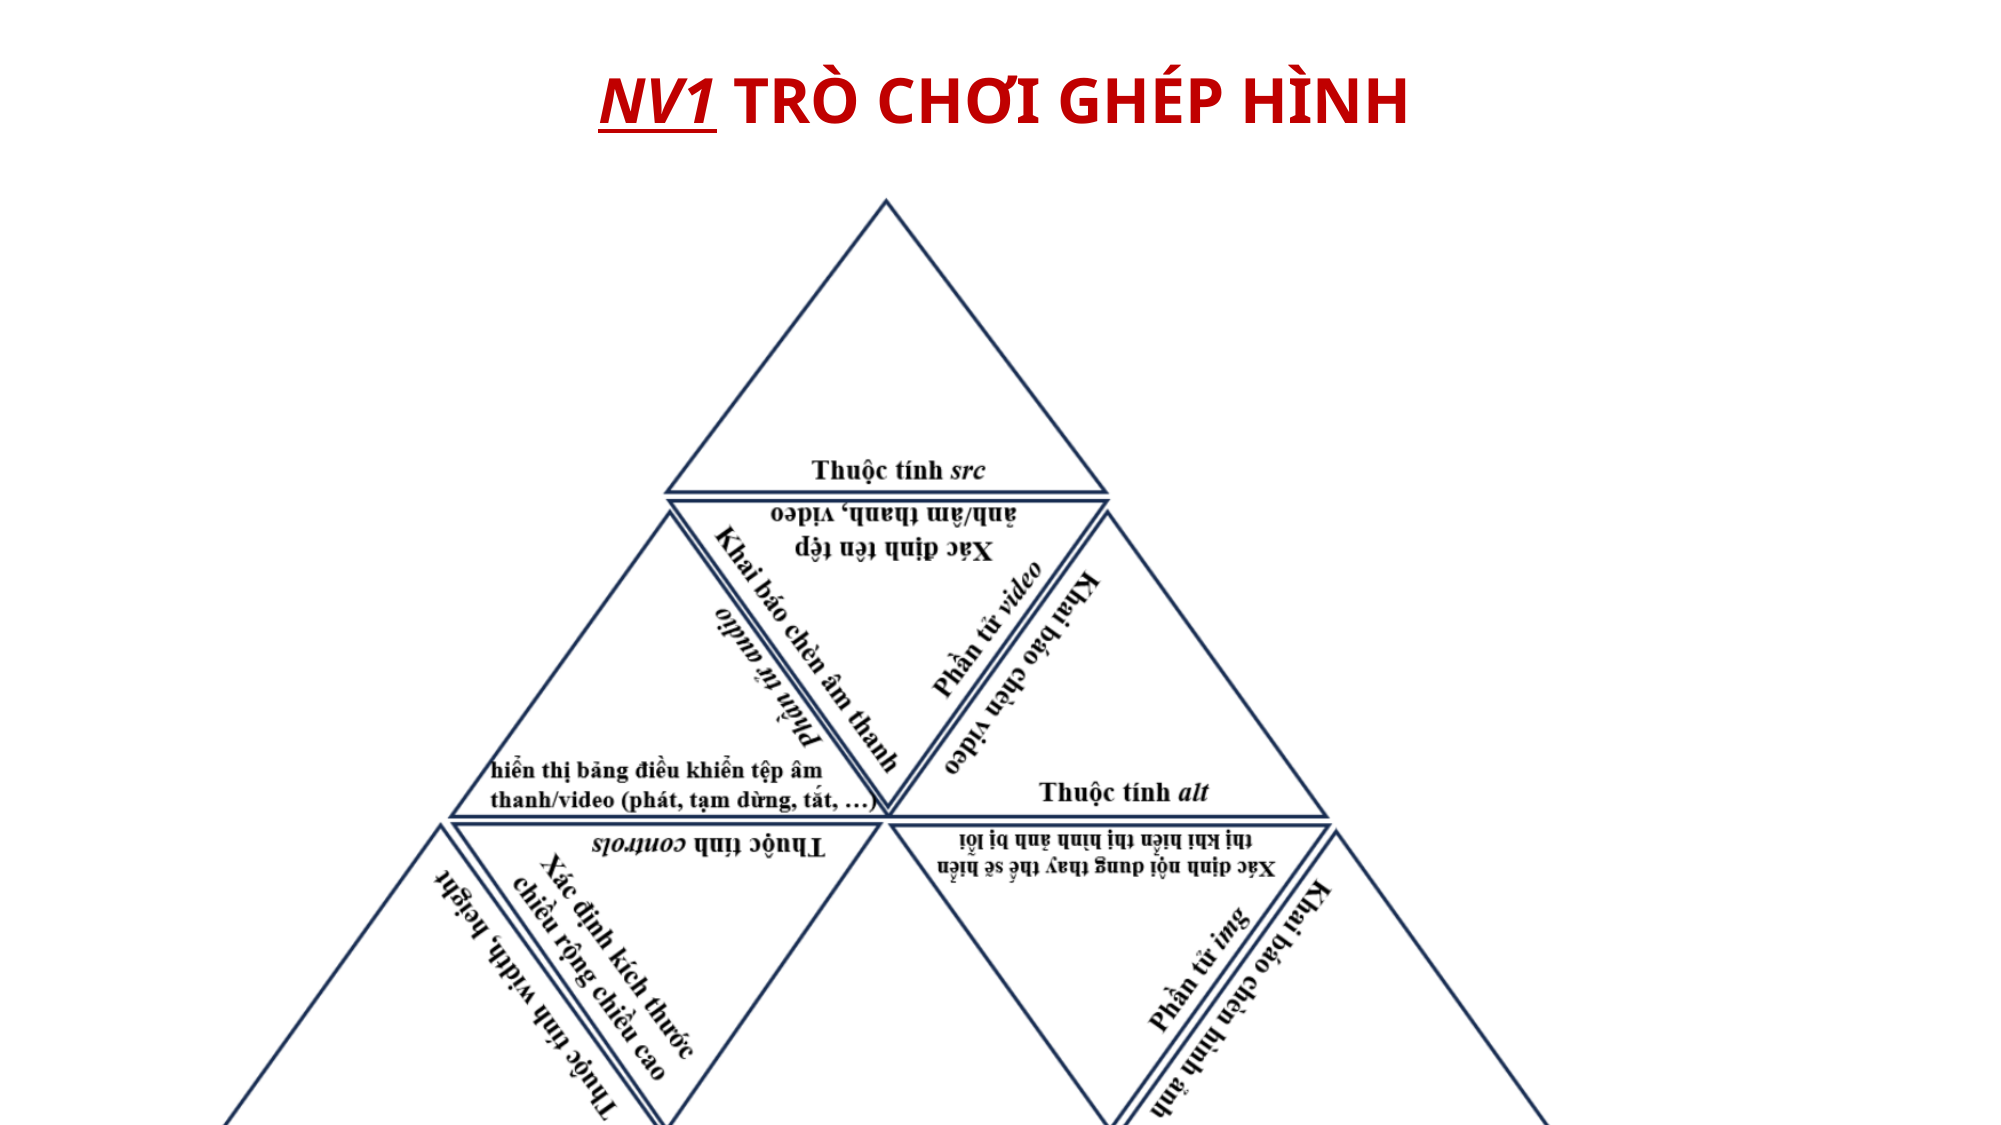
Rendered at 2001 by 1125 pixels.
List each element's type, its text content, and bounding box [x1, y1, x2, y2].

picture [200, 190, 1570, 1125]
text_box NV1 TRÒ CHƠI GHÉP HÌNH [583, 53, 1494, 144]
